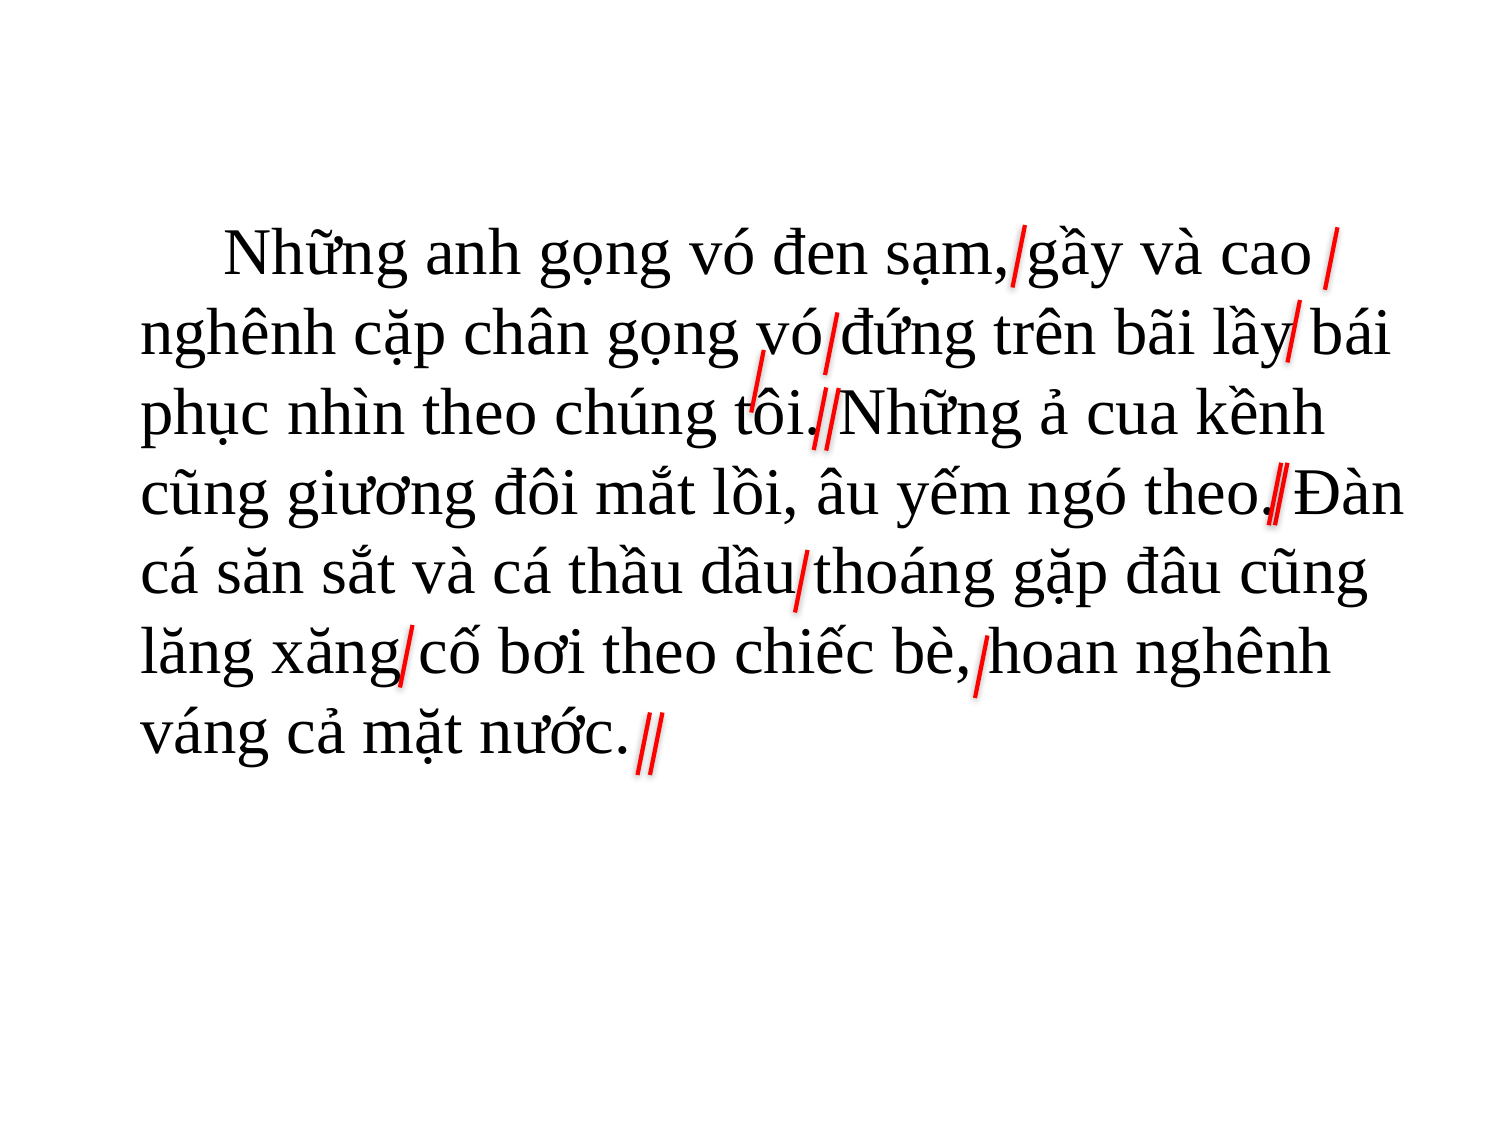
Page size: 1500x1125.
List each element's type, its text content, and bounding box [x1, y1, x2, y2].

list Những anh gọng vó đen sạm, gầy và cao nghênh cặp chân gọng vó đứng trên bãi lầy bái phục nhìn theo chúng tôi. Những ả cua kềnh cũng giương đôi mắt lồi, âu yếm ngó theo. Đàn cá săn sắt và cá thầu dầu thoáng gặp đâu cũng lăng xăng cố bơi theo chiếc bè, hoan nghênh váng cả mặt nước. [125, 200, 1475, 1125]
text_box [399, 224, 1338, 776]
